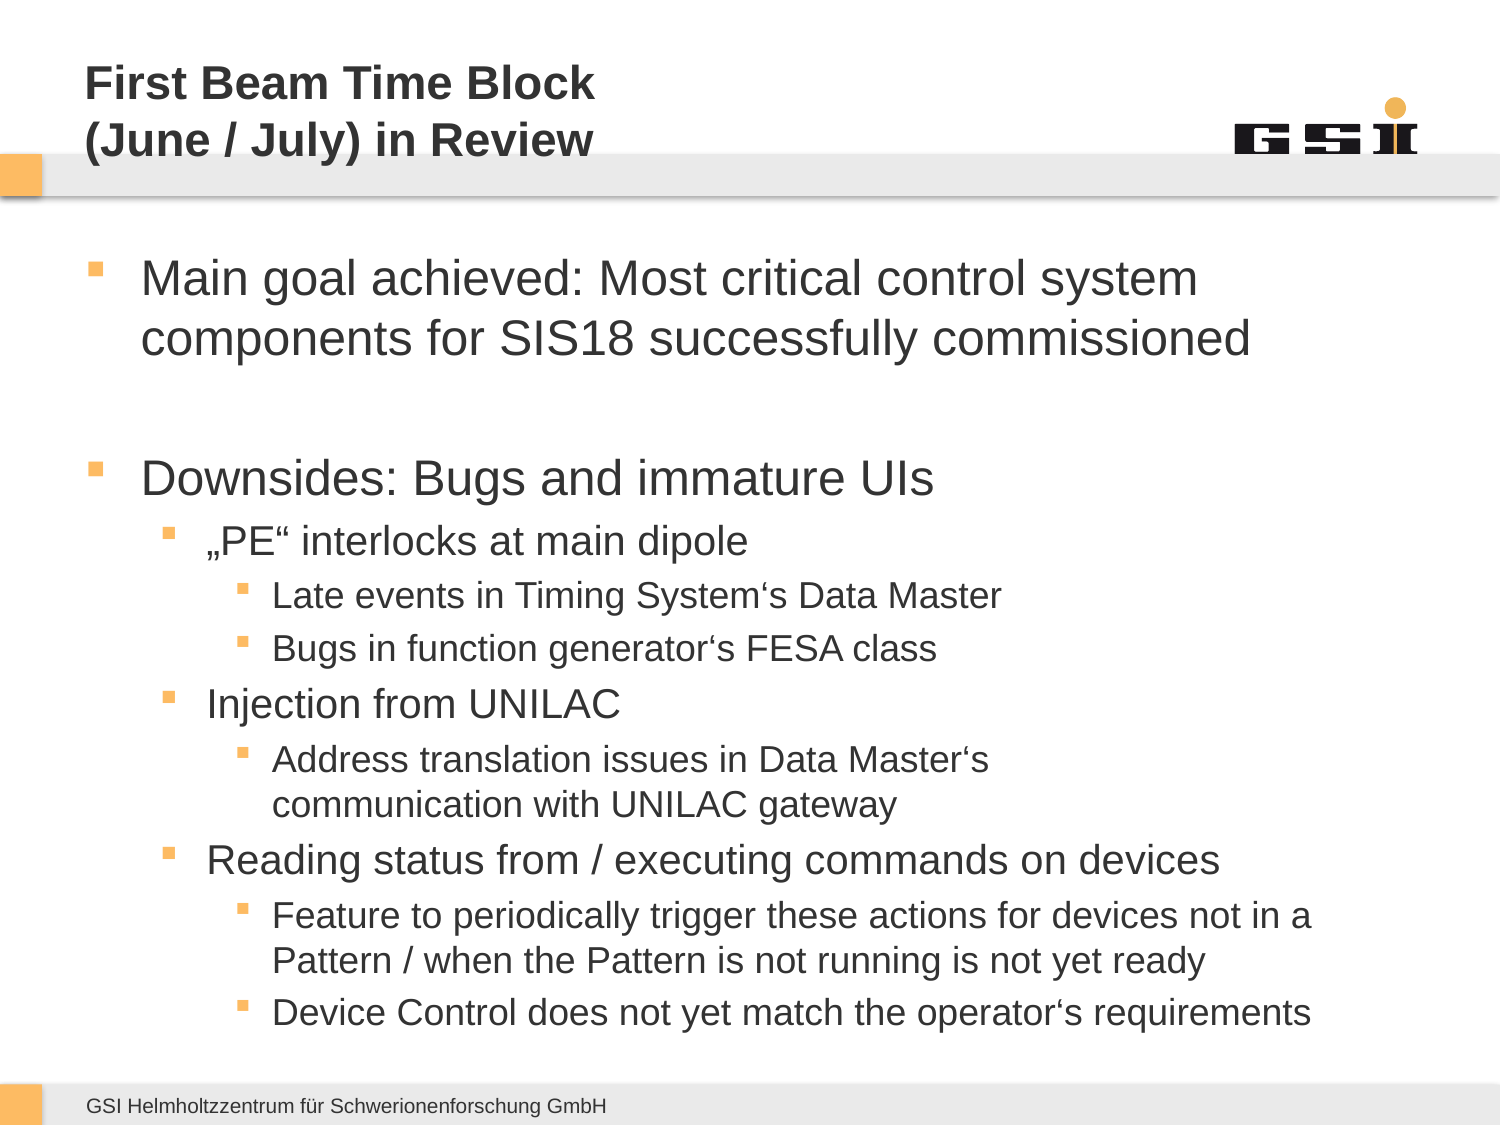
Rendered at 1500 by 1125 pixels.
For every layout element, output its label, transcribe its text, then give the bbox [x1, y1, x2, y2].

picture [1233, 95, 1419, 154]
list Main goal achieved: Most critical control system components for SIS18 successfully commissioned Downsides: Bugs and immature UIs „PE“ interlocks at main dipole Late events in Timing System‘s Data Master Bugs in function generator‘s FESA class Injection from UNILAC Address translation issues in Data Master‘s communication with UNILAC gateway Reading status from / executing commands on devices Feature to periodically trigger these actions for devices not in a Pattern / when the Pattern is not running is not yet ready Device Control does not yet match the operator‘s requirements [69, 237, 1417, 1043]
title First Beam Time Block (June / July) in Review [69, 44, 986, 174]
